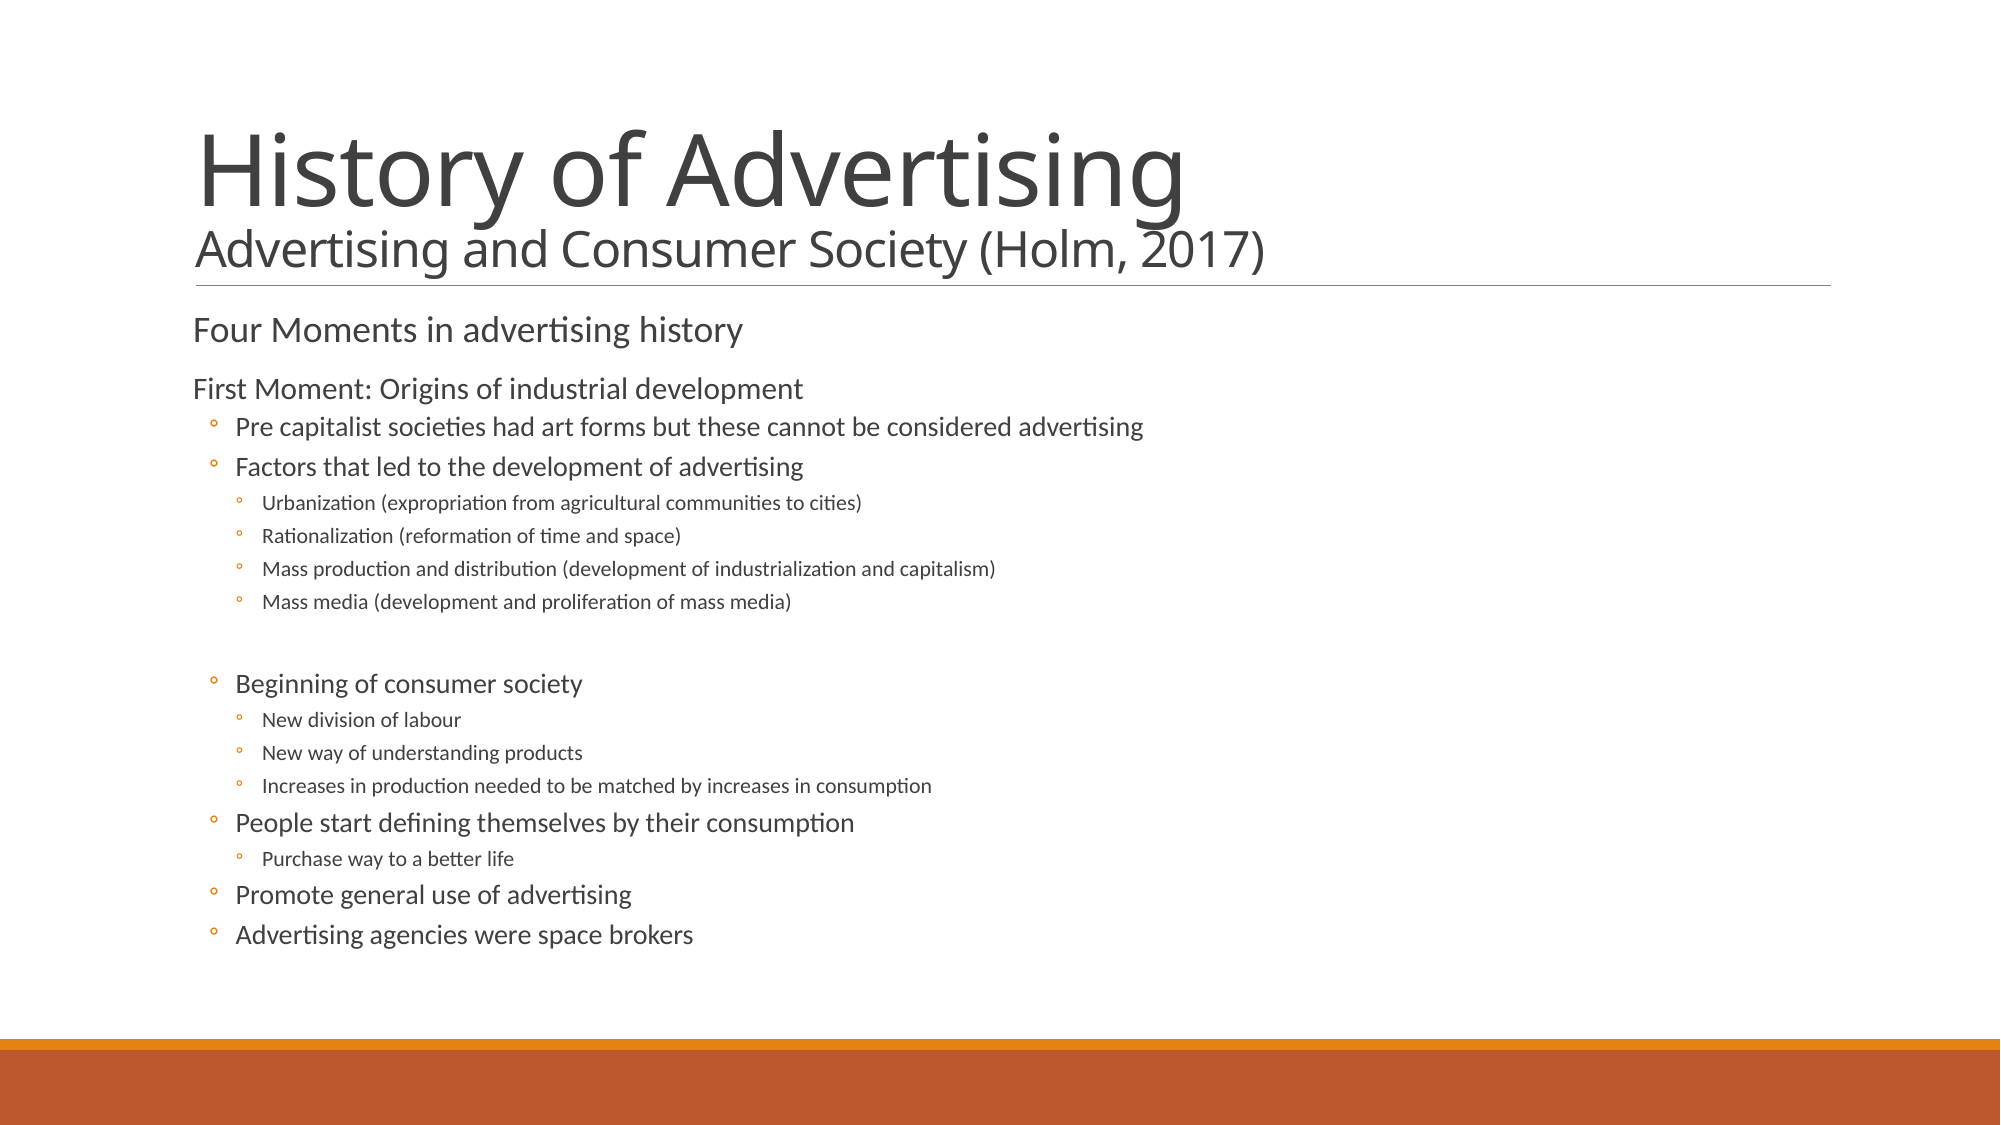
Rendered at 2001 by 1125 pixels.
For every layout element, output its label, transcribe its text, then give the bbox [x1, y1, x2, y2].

list Four Moments in advertising history First Moment: Origins of industrial development Pre capitalist societies had art forms but these cannot be considered advertising Factors that led to the development of advertising Urbanization (expropriation from agricultural communities to cities) Rationalization (reformation of time and space) Mass production and distribution (development of industrialization and capitalism) Mass media (development and proliferation of mass media) Beginning of consumer society New division of labour New way of understanding products Increases in production needed to be matched by increases in consumption People start defining themselves by their consumption Purchase way to a better life Promote general use of advertising Advertising agencies were space brokers [180, 302, 1830, 963]
title History of Advertising Advertising and Consumer Society (Holm, 2017) [180, 47, 1830, 285]
